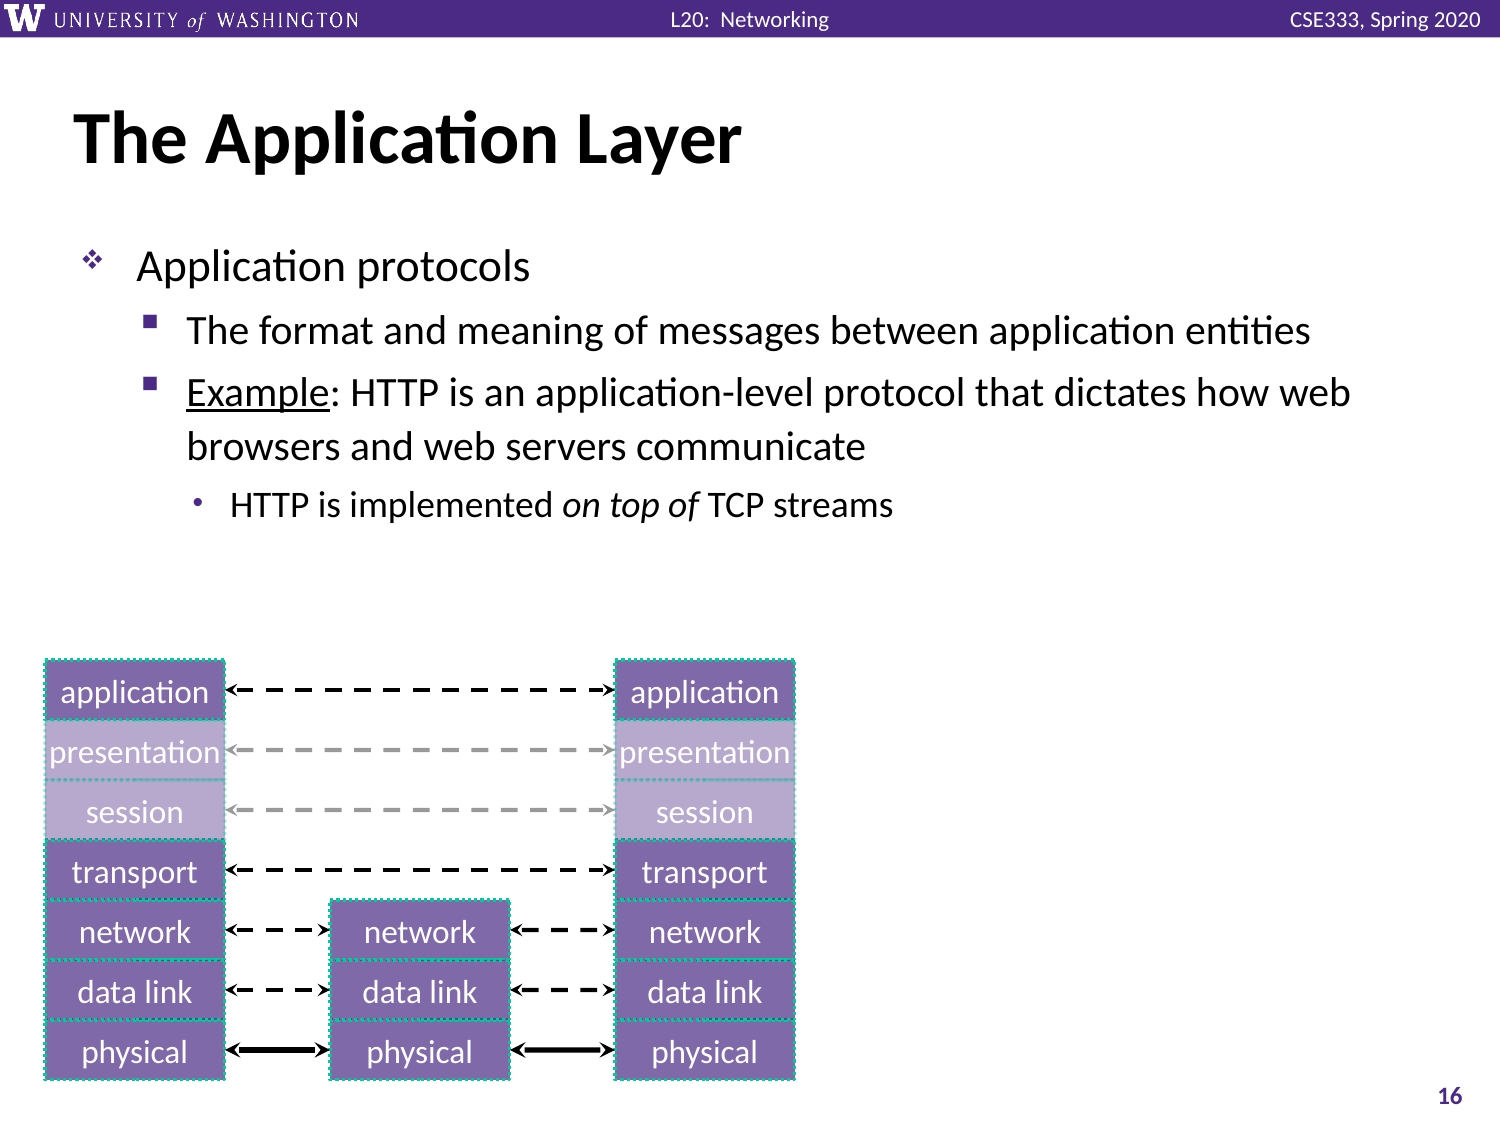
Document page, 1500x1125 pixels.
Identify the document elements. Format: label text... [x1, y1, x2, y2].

picture [4, 4, 358, 32]
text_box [44, 659, 796, 721]
text_box data link [329, 959, 510, 1020]
text_box data link [44, 959, 225, 1020]
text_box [44, 847, 796, 901]
text_box data link [614, 959, 795, 1020]
slide_number 16 [1400, 1065, 1500, 1125]
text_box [44, 787, 796, 841]
text_box physical [329, 1020, 510, 1080]
text_box network [44, 907, 225, 959]
text_box network [329, 908, 510, 959]
list Application protocols The format and meaning of messages between application entities Example: HTTP is an application-level protocol that dictates how web browsers and web servers communicate HTTP is implemented on top of TCP streams [64, 223, 1438, 1040]
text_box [44, 727, 796, 781]
title The Application Layer [58, 71, 1438, 197]
text_box physical [614, 1020, 795, 1080]
text_box network [614, 907, 795, 959]
text_box physical [44, 1020, 225, 1080]
